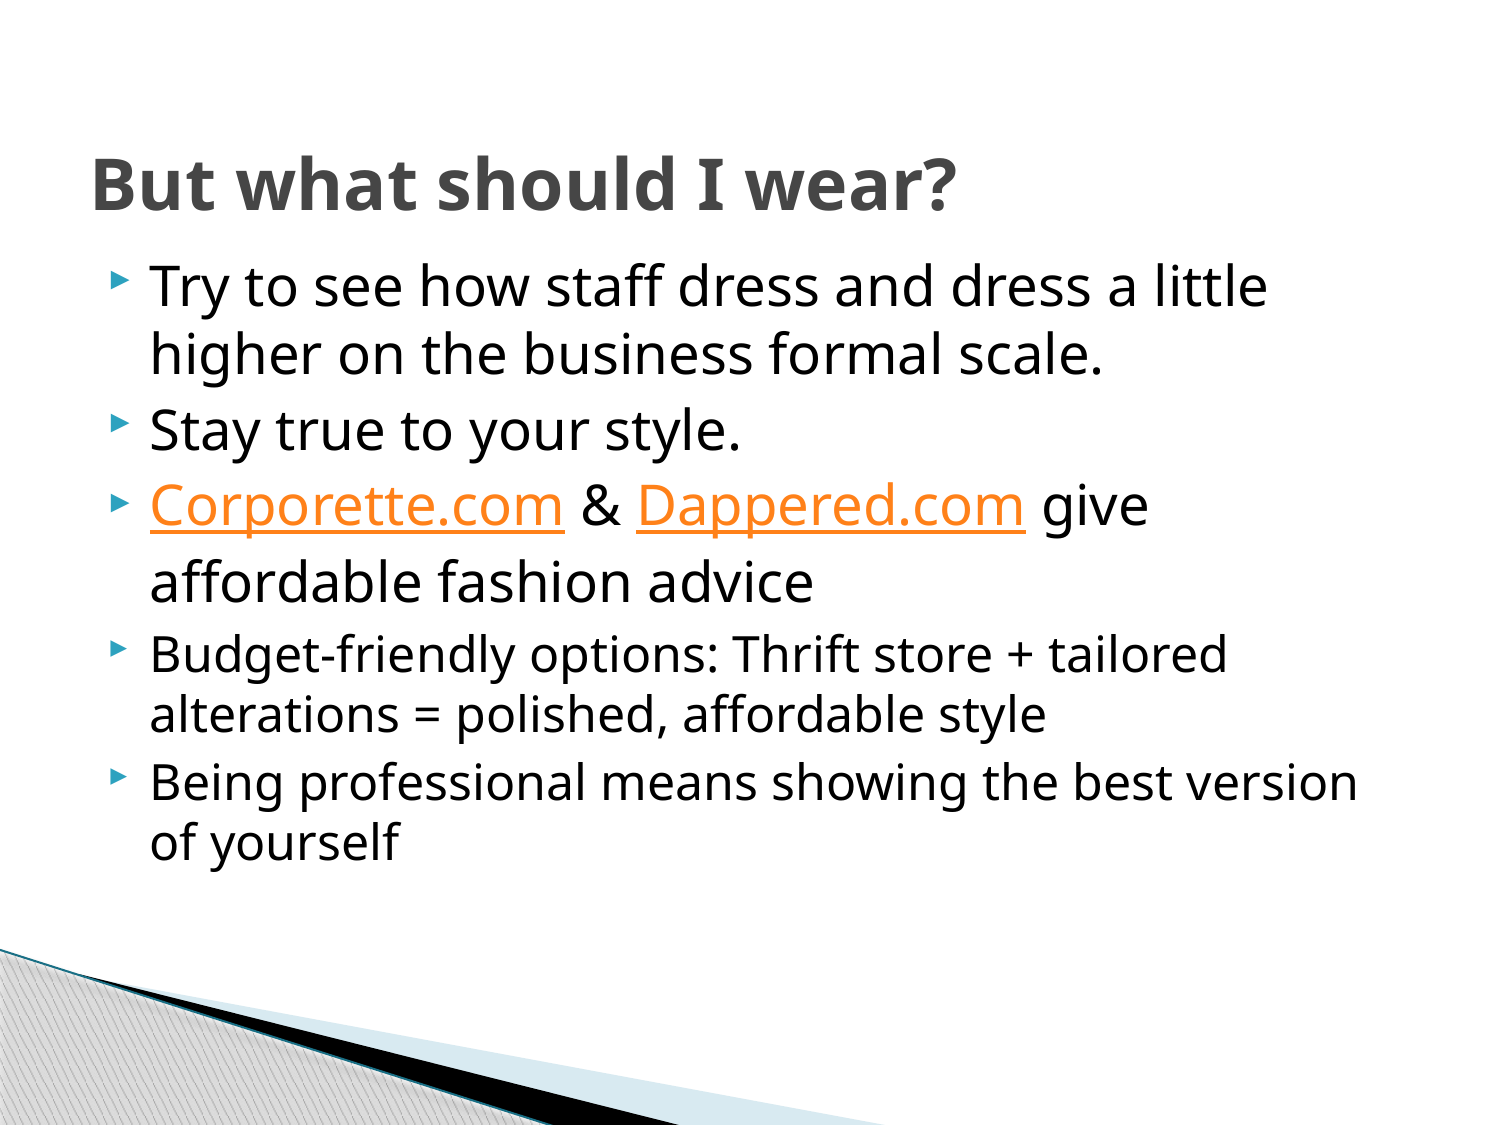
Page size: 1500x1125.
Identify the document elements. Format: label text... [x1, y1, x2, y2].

title But what should I wear? [75, 45, 1425, 233]
list Try to see how staff dress and dress a little higher on the business formal scale. Stay true to your style. Corporette.com & Dappered.com give affordable fashion advice Budget-friendly options: Thrift store + tailored alterations = polished, affordable style Being professional means showing the best version of yourself [75, 243, 1425, 986]
